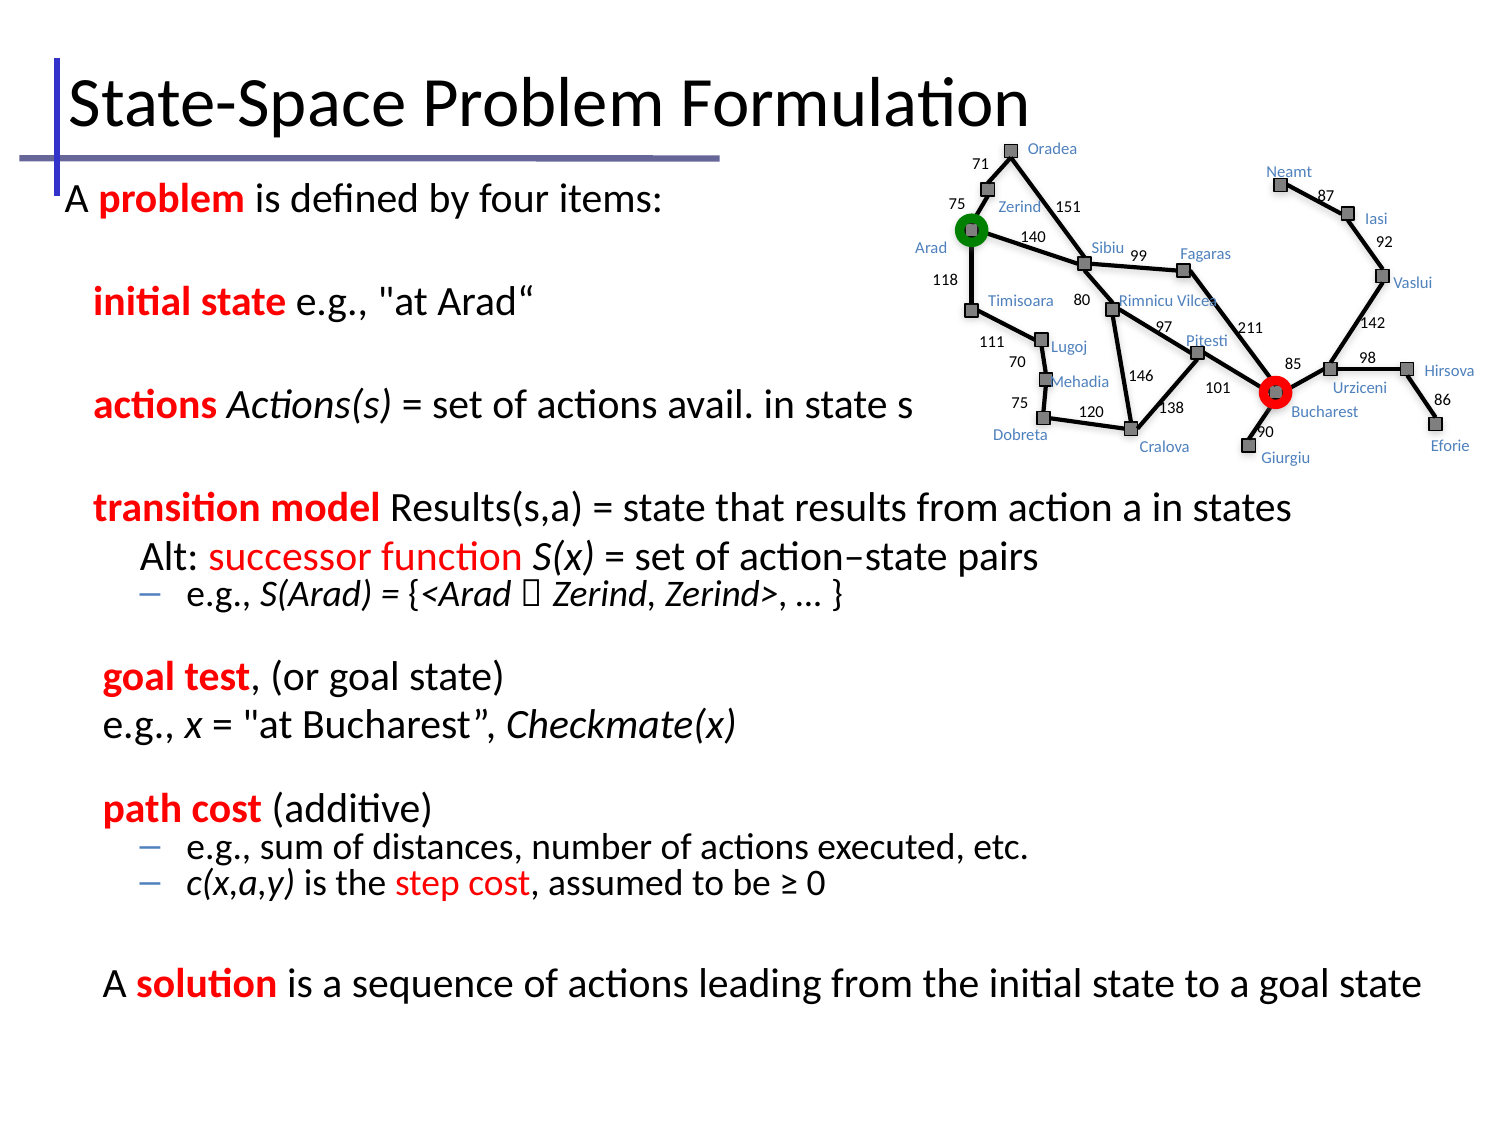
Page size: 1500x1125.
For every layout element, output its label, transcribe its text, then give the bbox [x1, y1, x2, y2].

list A problem is defined by four items: initial state e.g., "at Arad“ actions Actions(s) = set of actions avail. in state s transition model Results(s,a) = state that results from action a in states Alt: successor function S(x) = set of action–state pairs e.g., S(Arad) = {<Arad  Zerind, Zerind>, … } goal test, (or goal state) e.g., x = "at Bucharest”, Checkmate(x) path cost (additive) e.g., sum of distances, number of actions executed, etc. c(x,a,y) is the step cost, assumed to be ≥ 0 A solution is a sequence of actions leading from the initial state to a goal state [56, 173, 1483, 1125]
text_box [905, 130, 1487, 476]
title State-Space Problem Formulation [60, 14, 1400, 173]
